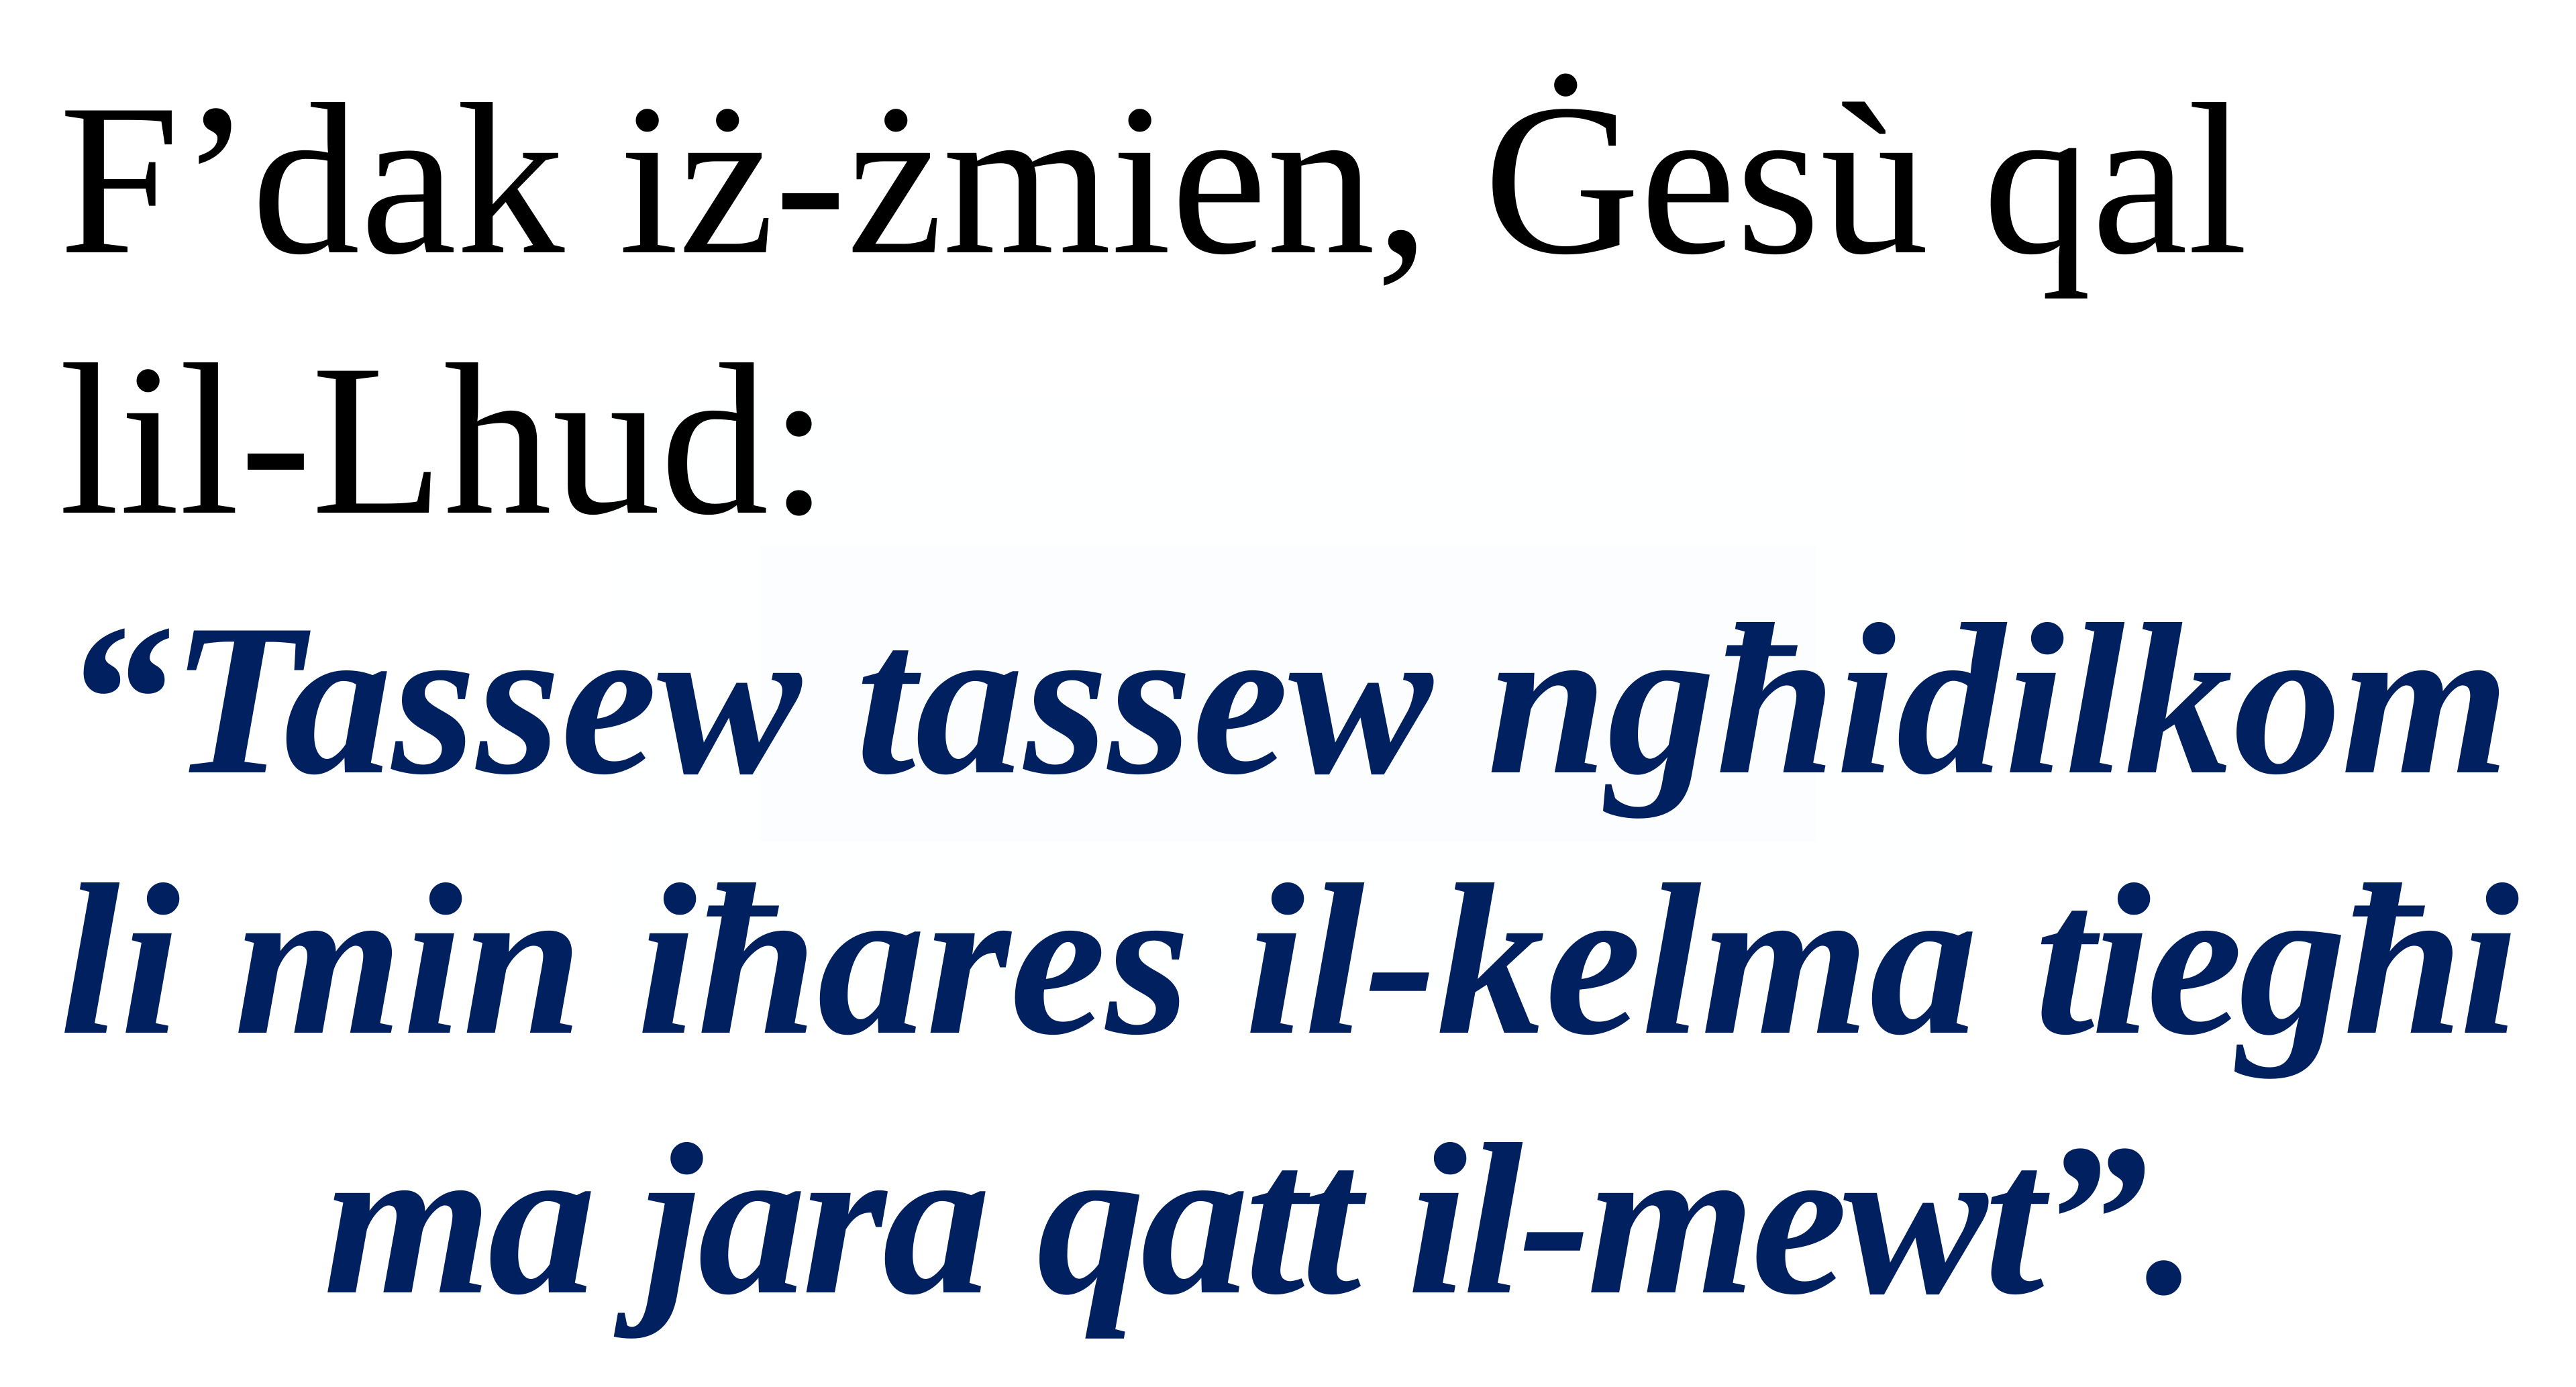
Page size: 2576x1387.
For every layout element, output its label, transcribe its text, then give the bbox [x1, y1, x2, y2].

text_box F’dak iż-żmien, Ġesù qal lil-Lhud: “Tassew tassew ngħidilkom li min iħares il-kelma tiegħi ma jara qatt il-mewt”. [37, 25, 2538, 1347]
